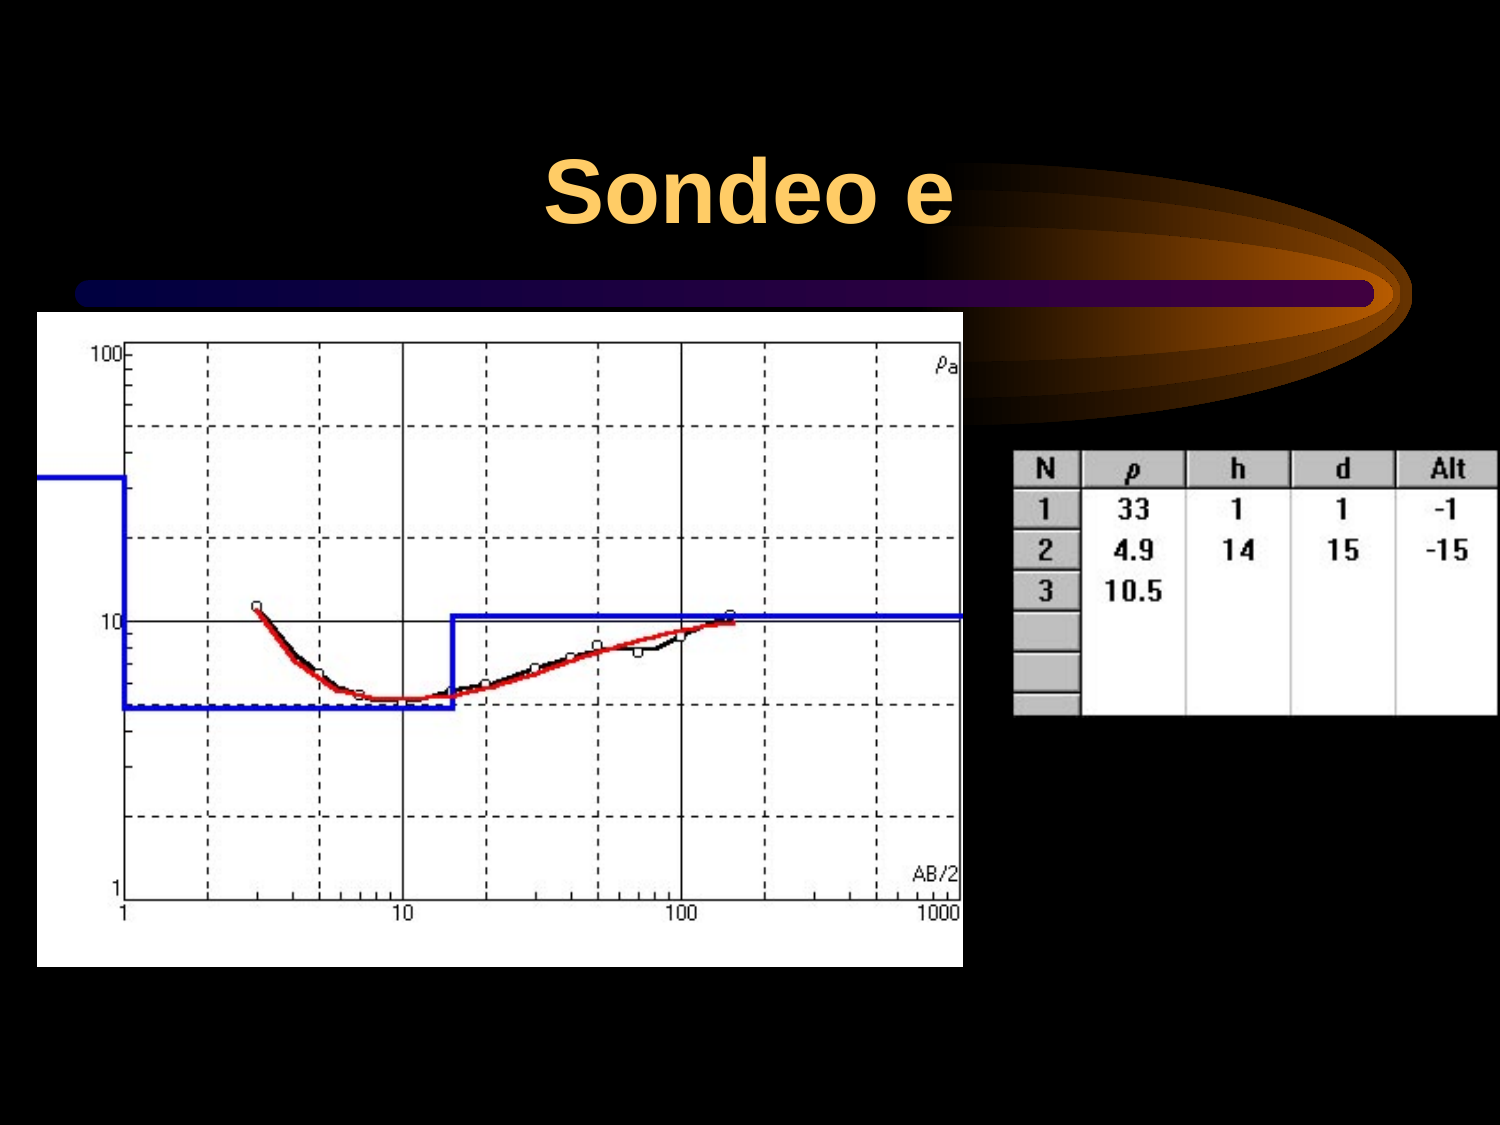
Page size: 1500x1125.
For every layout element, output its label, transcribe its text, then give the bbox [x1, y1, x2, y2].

picture [37, 312, 963, 967]
title Sondeo e [112, 62, 1388, 251]
picture [1012, 449, 1500, 718]
